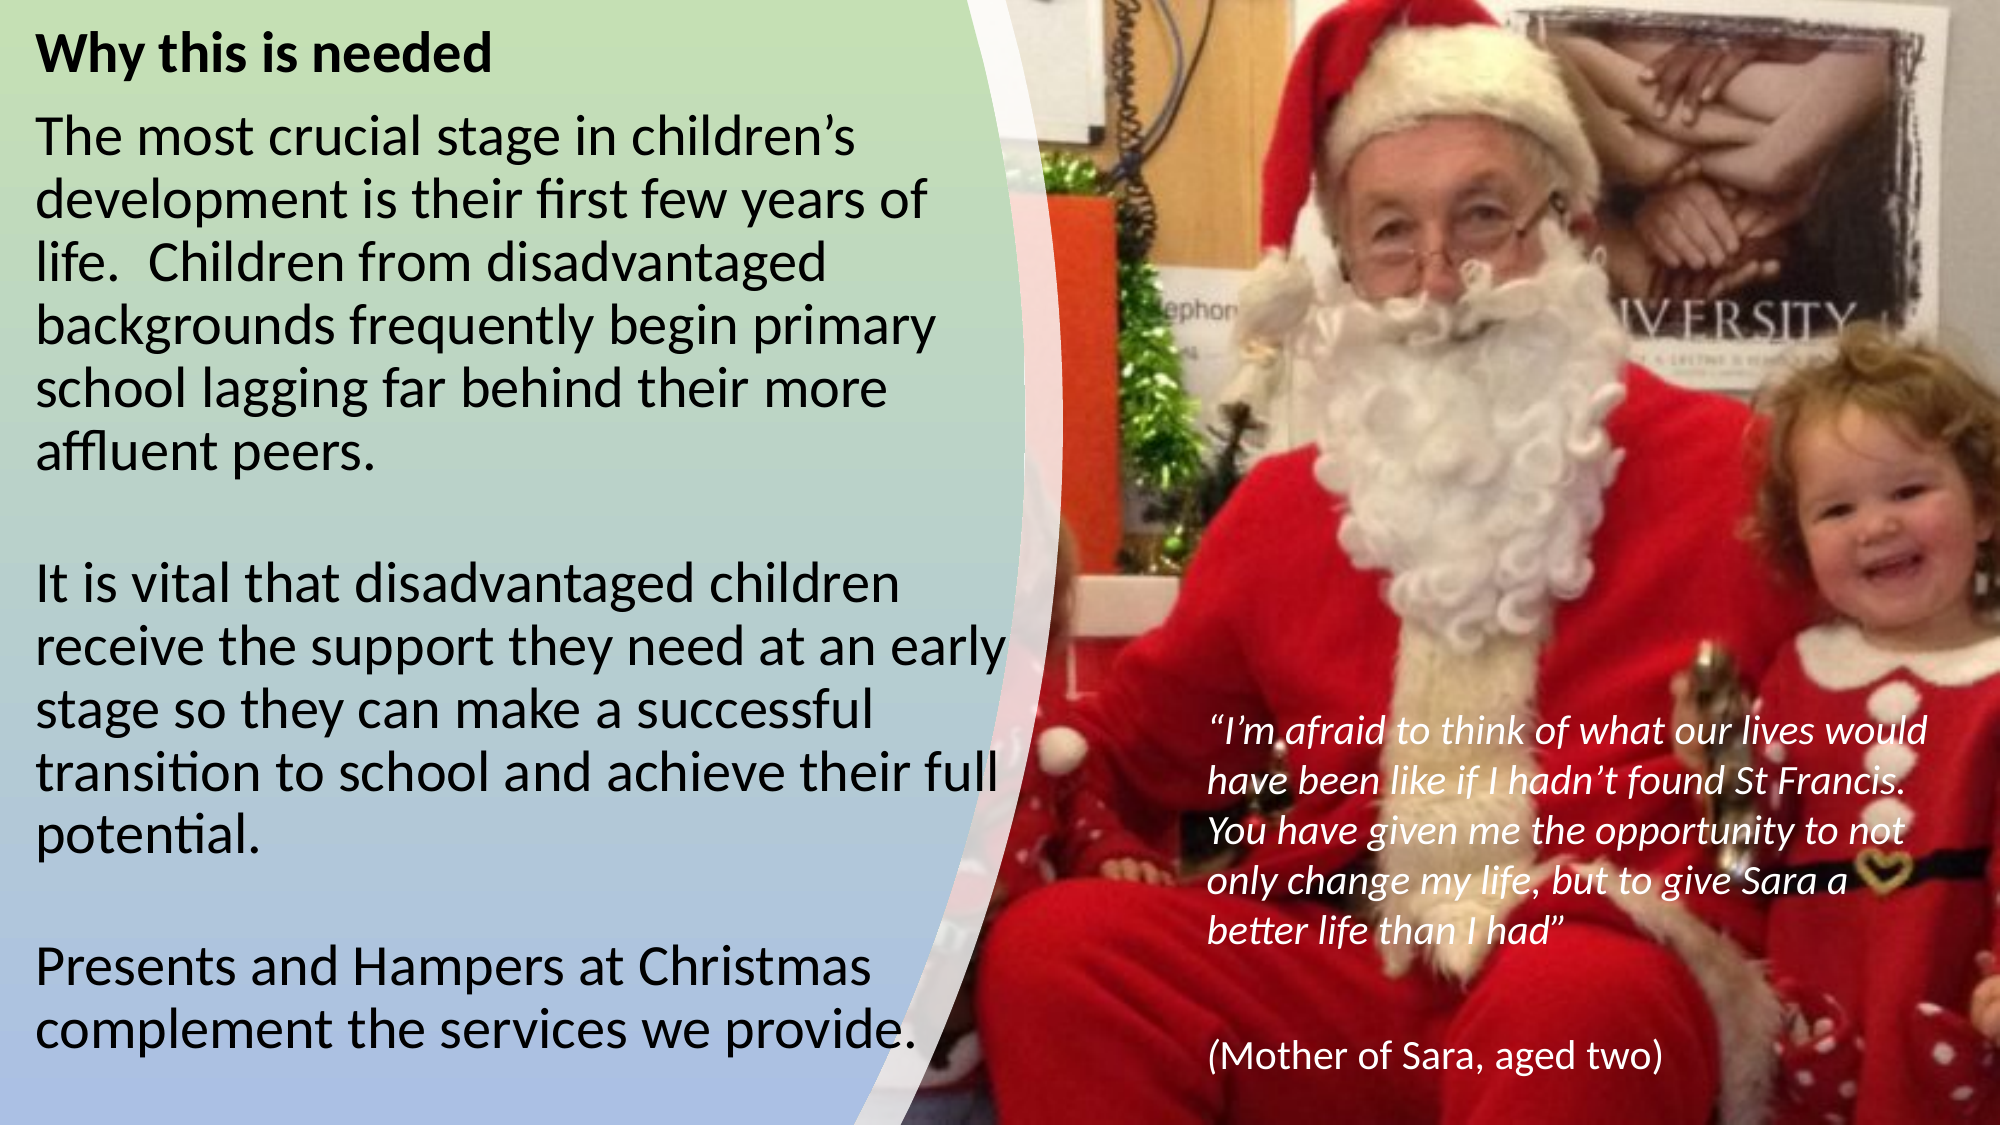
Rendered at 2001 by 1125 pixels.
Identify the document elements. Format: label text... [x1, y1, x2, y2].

text_box [0, 0, 850, 1125]
picture [850, 0, 2000, 1125]
list Why this is needed The most crucial stage in children’s development is their first few years of life. Children from disadvantaged backgrounds frequently begin primary school lagging far behind their more affluent peers. It is vital that disadvantaged children receive the support they need at an early stage so they can make a successful transition to school and achieve their full potential. Presents and Hampers at Christmas complement the services we provide. [20, 14, 850, 975]
